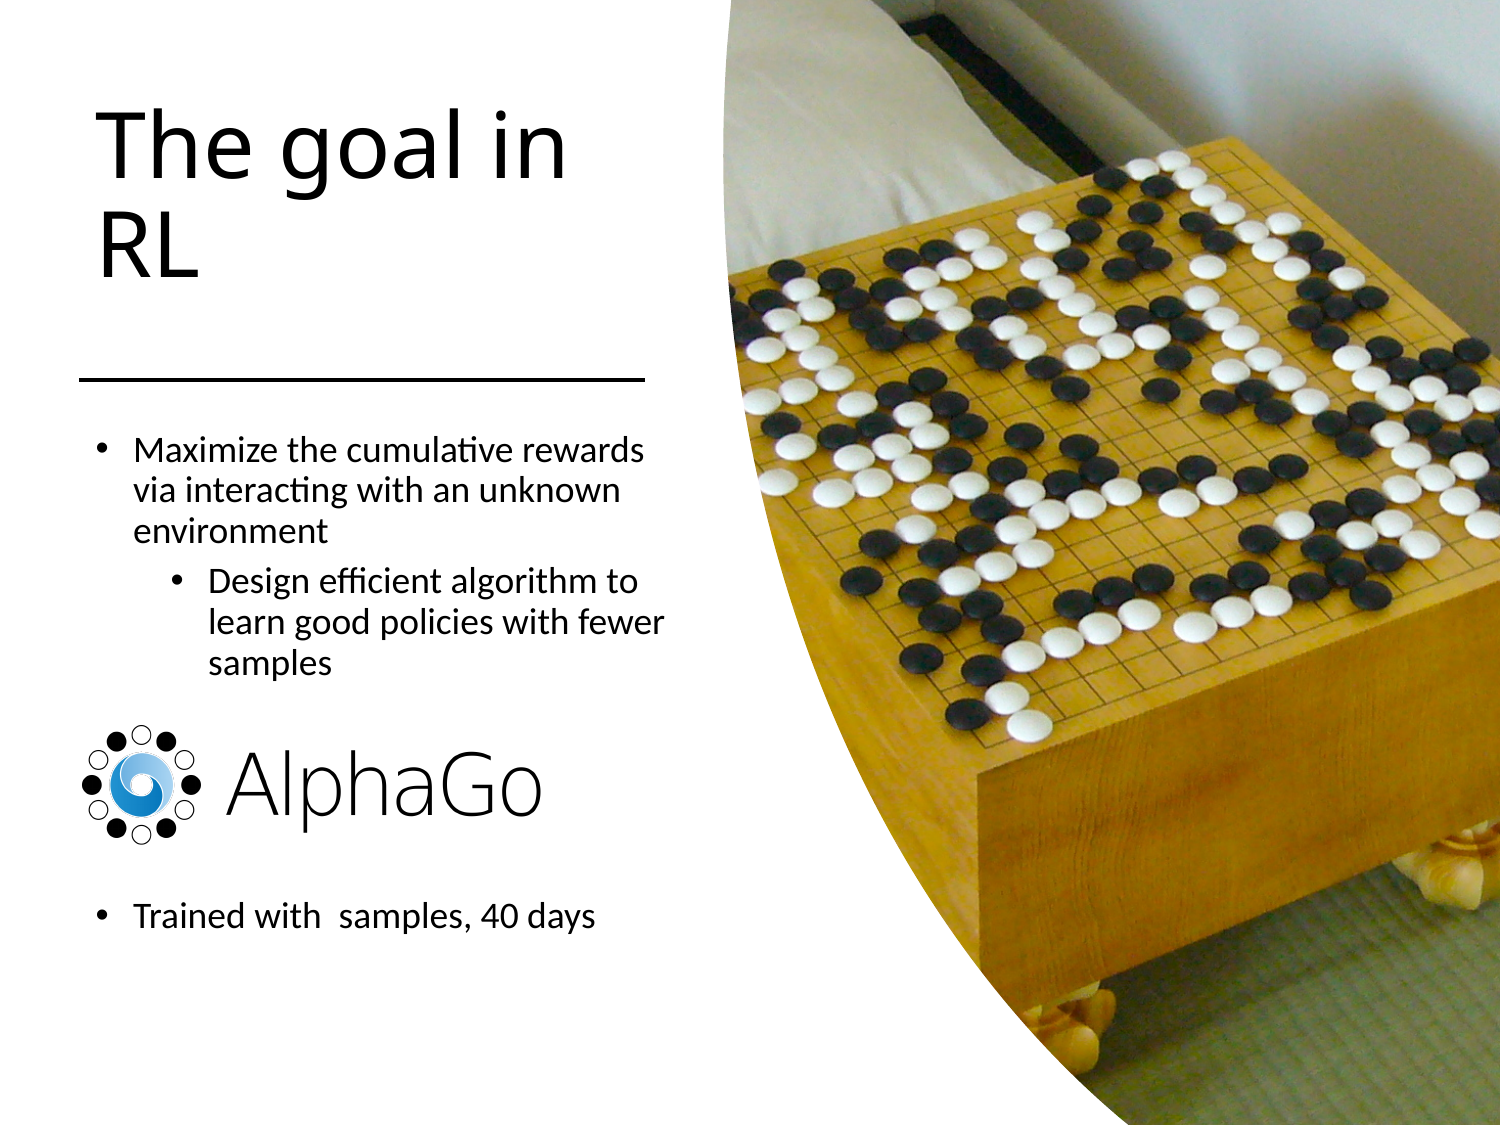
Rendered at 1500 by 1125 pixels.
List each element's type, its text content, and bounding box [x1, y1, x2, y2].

picture [723, 0, 1500, 1125]
title The goal in RL [80, 59, 711, 338]
picture [80, 723, 542, 845]
list Maximize the cumulative rewards via interacting with an unknown environment Design efficient algorithm to learn good policies with fewer samples [80, 422, 711, 991]
